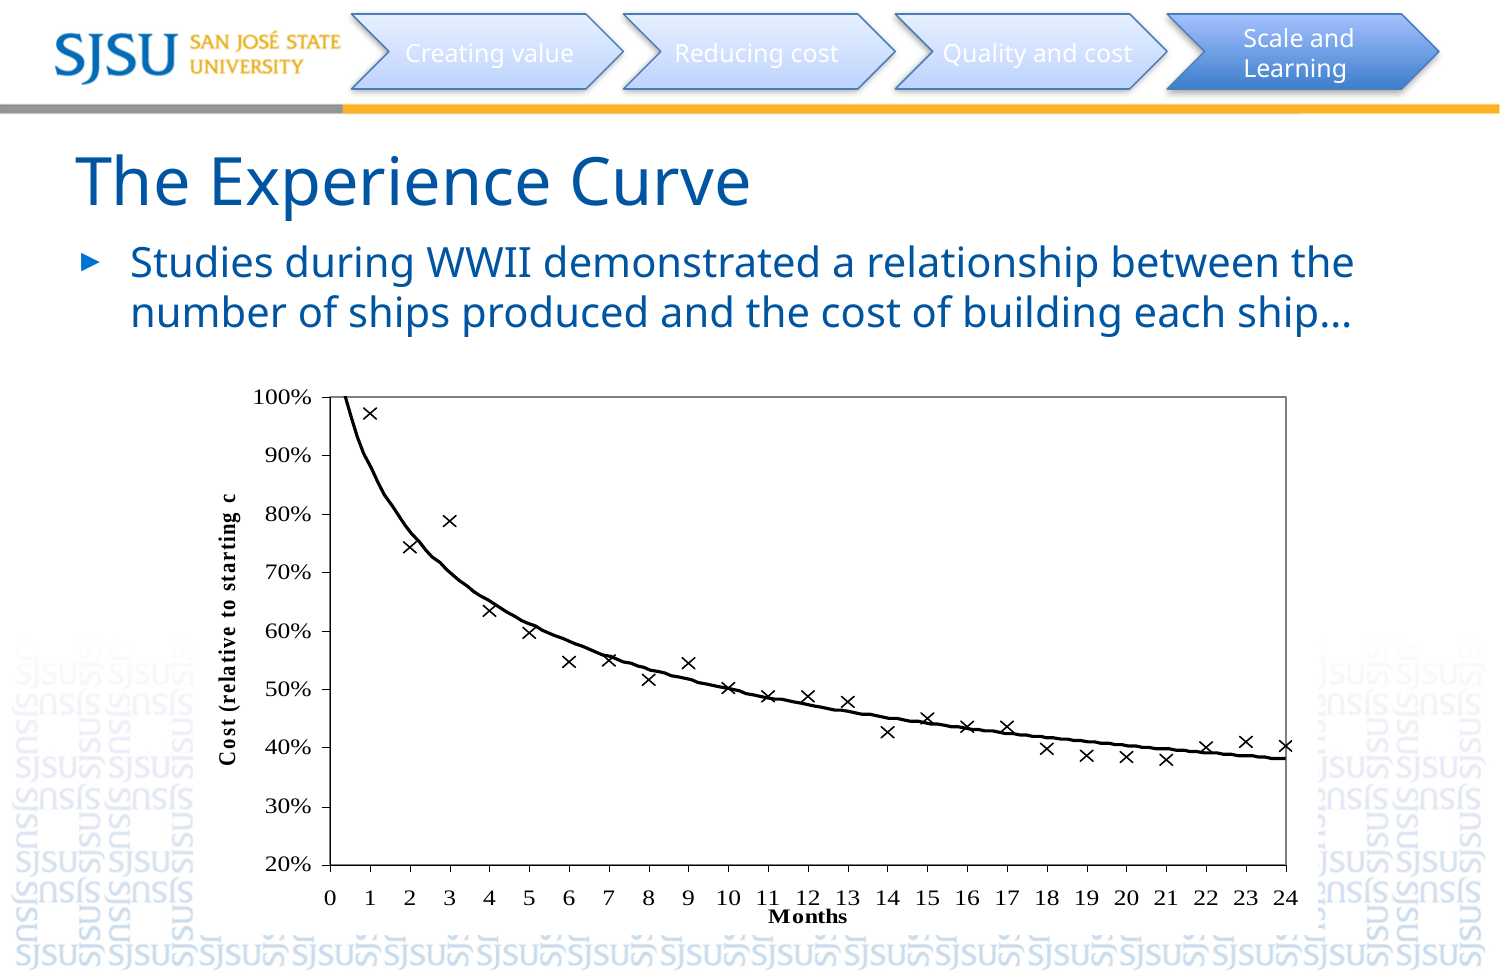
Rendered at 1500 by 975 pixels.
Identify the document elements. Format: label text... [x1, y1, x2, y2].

picture [0, 0, 1500, 133]
title The Experience Curve [75, 135, 1425, 222]
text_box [384, 14, 1381, 91]
picture [0, 356, 1500, 975]
list Studies during WWII demonstrated a relationship between the number of ships produced and the cost of building each ship… [75, 235, 1425, 871]
